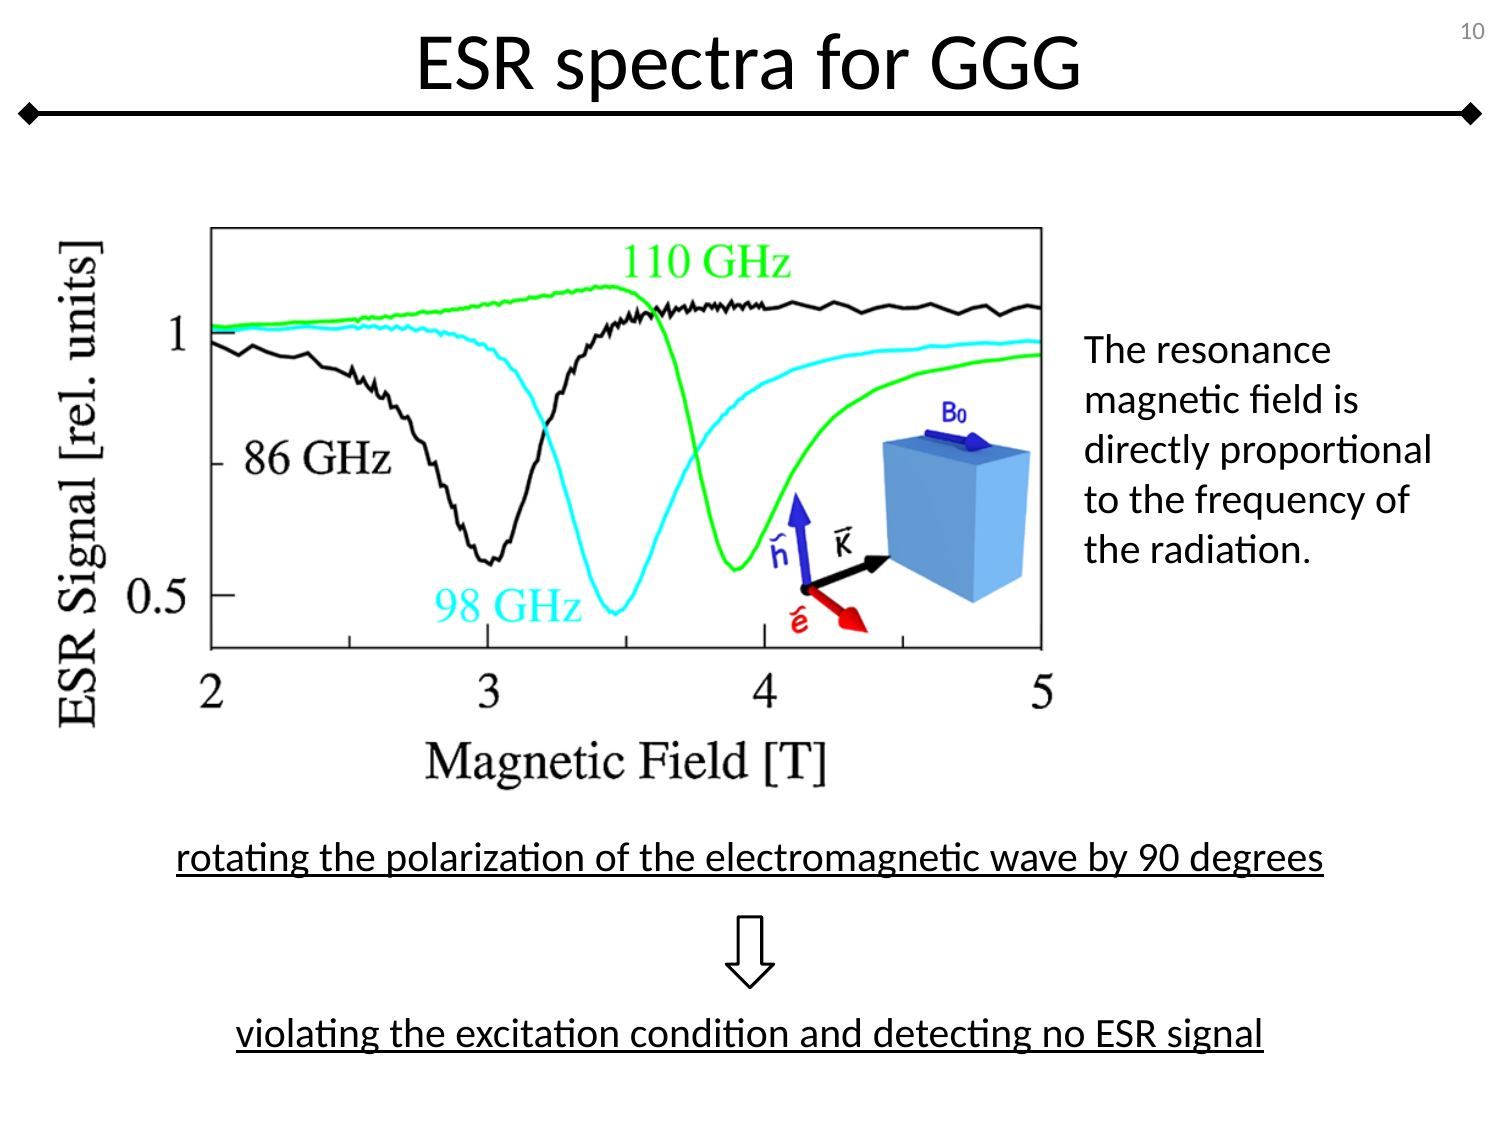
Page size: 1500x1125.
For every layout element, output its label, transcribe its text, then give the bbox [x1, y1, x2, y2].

text_box violating the excitation condition and detecting no ESR signal [135, 998, 1365, 1063]
text_box The resonance magnetic field is directly proportional to the frequency of the radiation. [1068, 314, 1471, 580]
text_box rotating the polarization of the electromagnetic wave by 90 degrees [76, 822, 1424, 888]
picture [40, 227, 1058, 804]
title ESR spectra for GGG [0, 0, 1500, 114]
text_box [724, 914, 776, 990]
slide_number 10 [1149, 0, 1500, 60]
